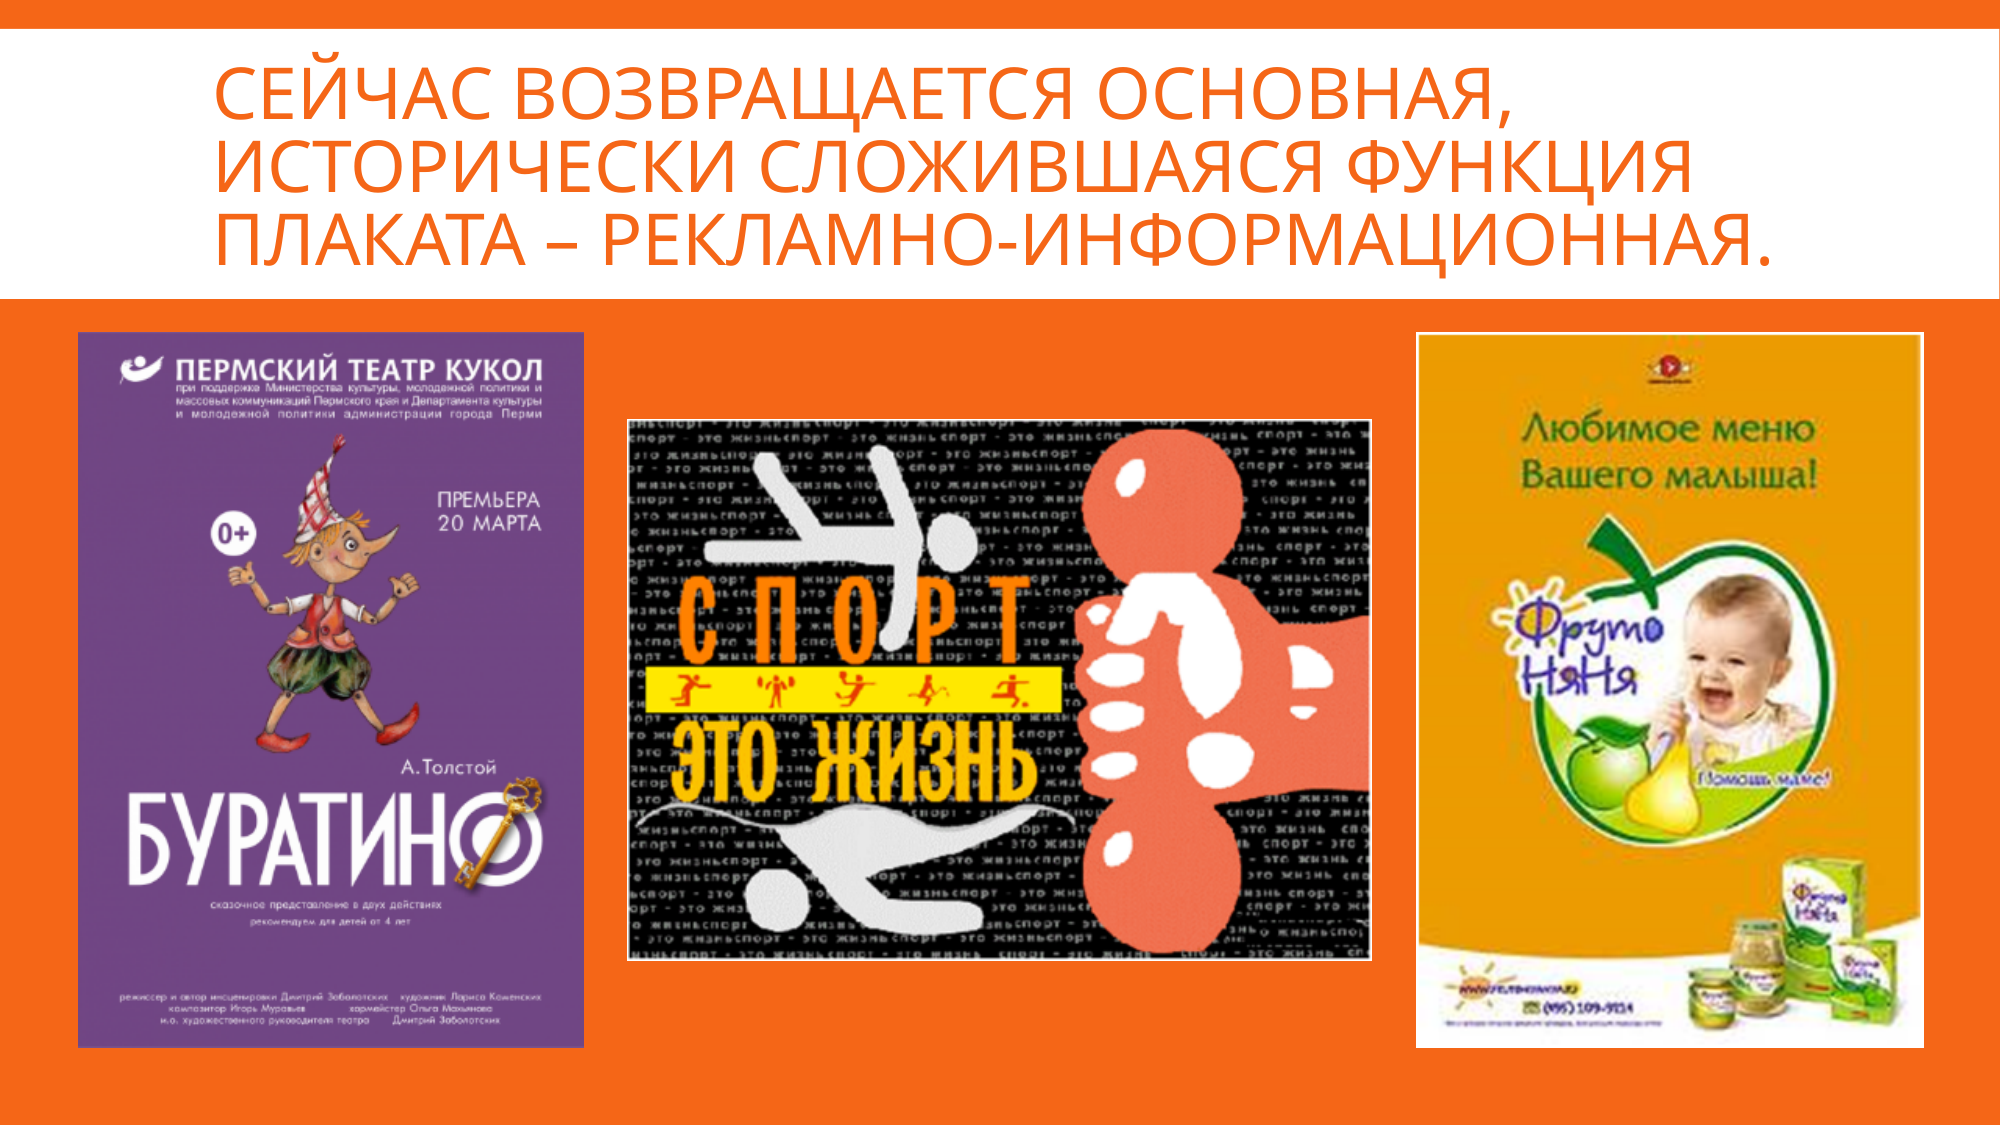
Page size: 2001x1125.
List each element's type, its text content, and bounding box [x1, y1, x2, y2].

picture [77, 332, 584, 1048]
picture [1415, 332, 1924, 1048]
title Сейчас возвращается основная, исторически сложившаяся функция плаката – рекламно-информационная. [197, 46, 1803, 295]
picture [627, 419, 1373, 961]
